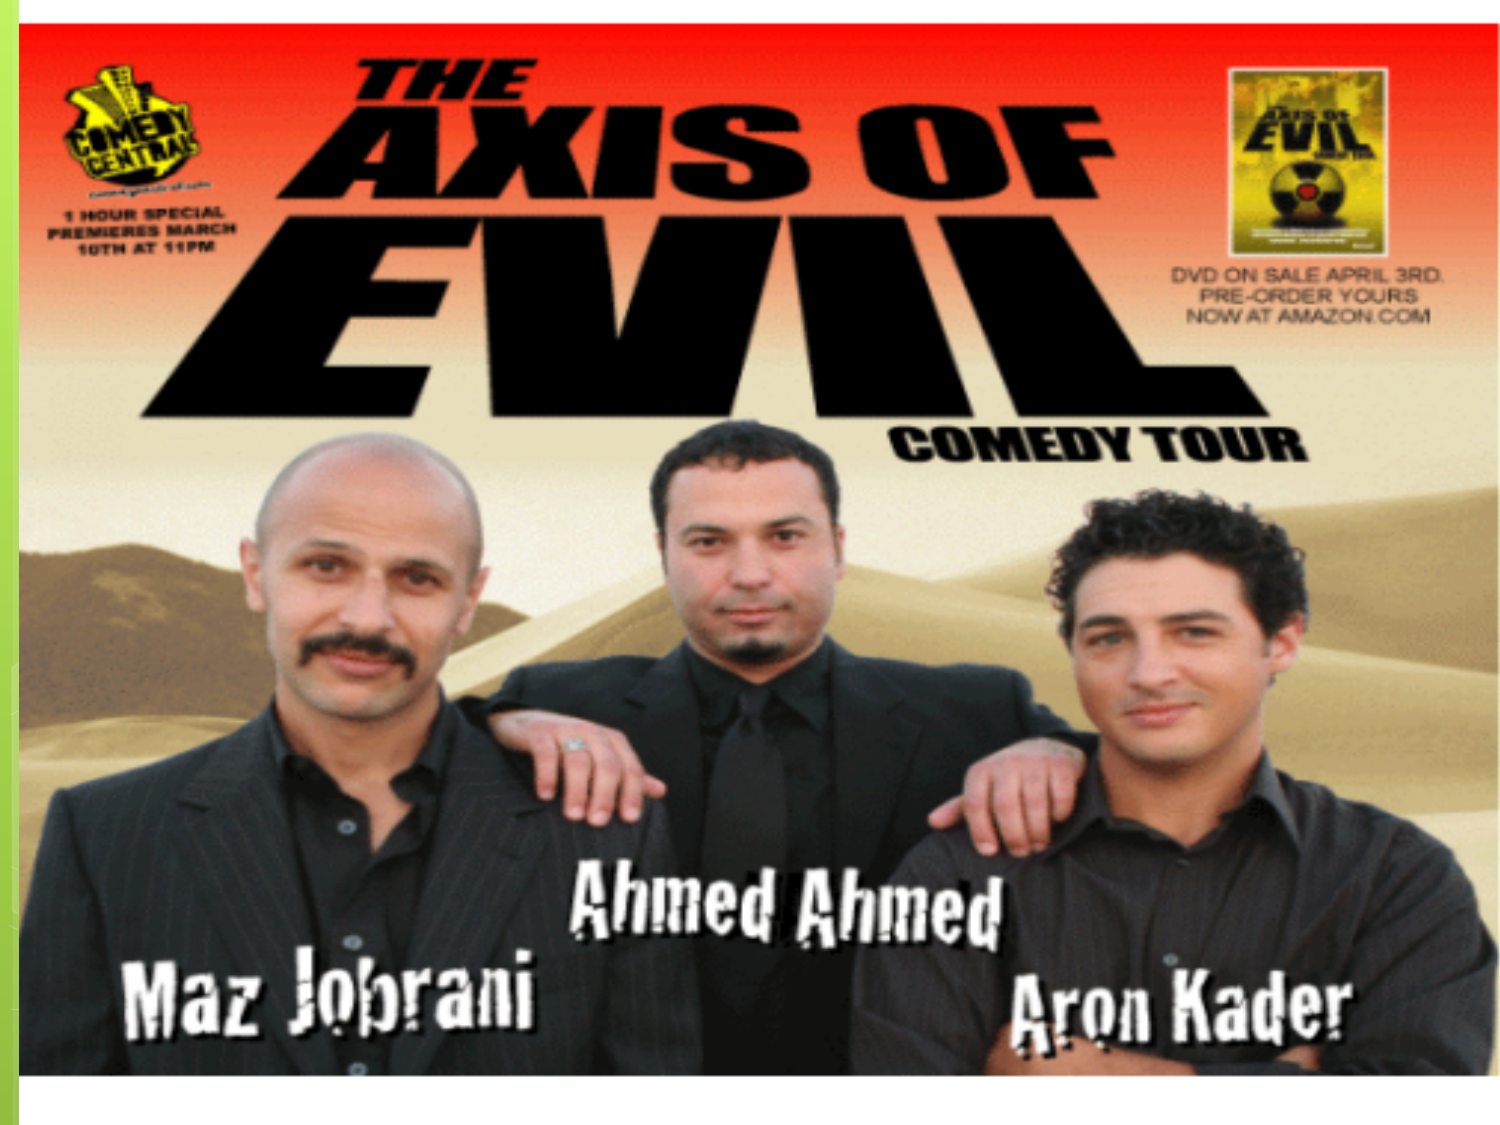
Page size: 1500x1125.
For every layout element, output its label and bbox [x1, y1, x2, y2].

list [19, 0, 1500, 1125]
